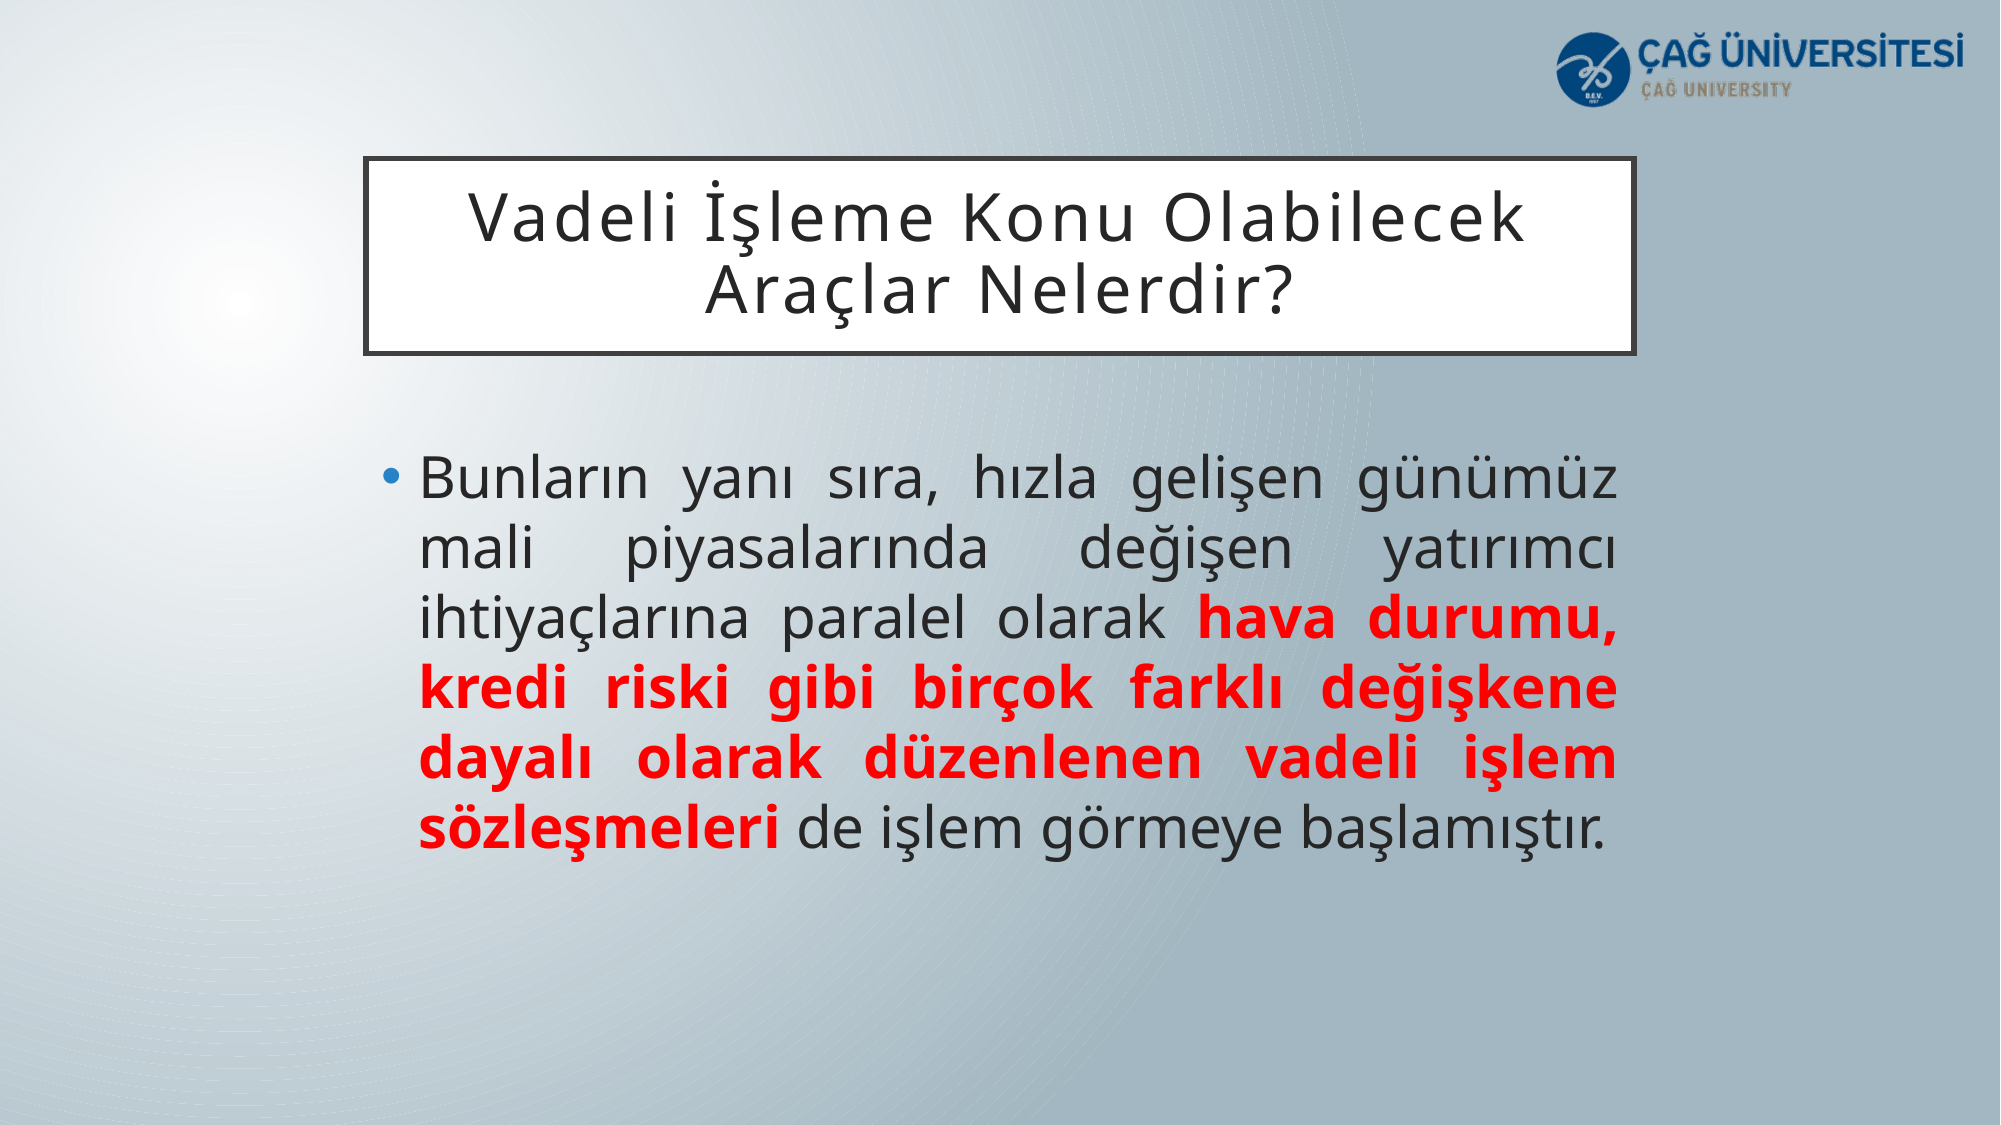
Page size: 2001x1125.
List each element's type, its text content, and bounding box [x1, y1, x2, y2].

list Bunların yanı sıra, hızla gelişen günümüz mali piyasalarında değişen yatırımcı ihtiyaçlarına paralel olarak hava durumu, kredi riski gibi birçok farklı değişkene dayalı olarak düzenlenen vadeli işlem sözleşmeleri de işlem görmeye başlamıştır. [366, 432, 1634, 942]
picture [1550, 23, 1972, 119]
title Vadeli İşleme Konu Olabilecek Araçlar Nelerdir? [363, 156, 1637, 356]
